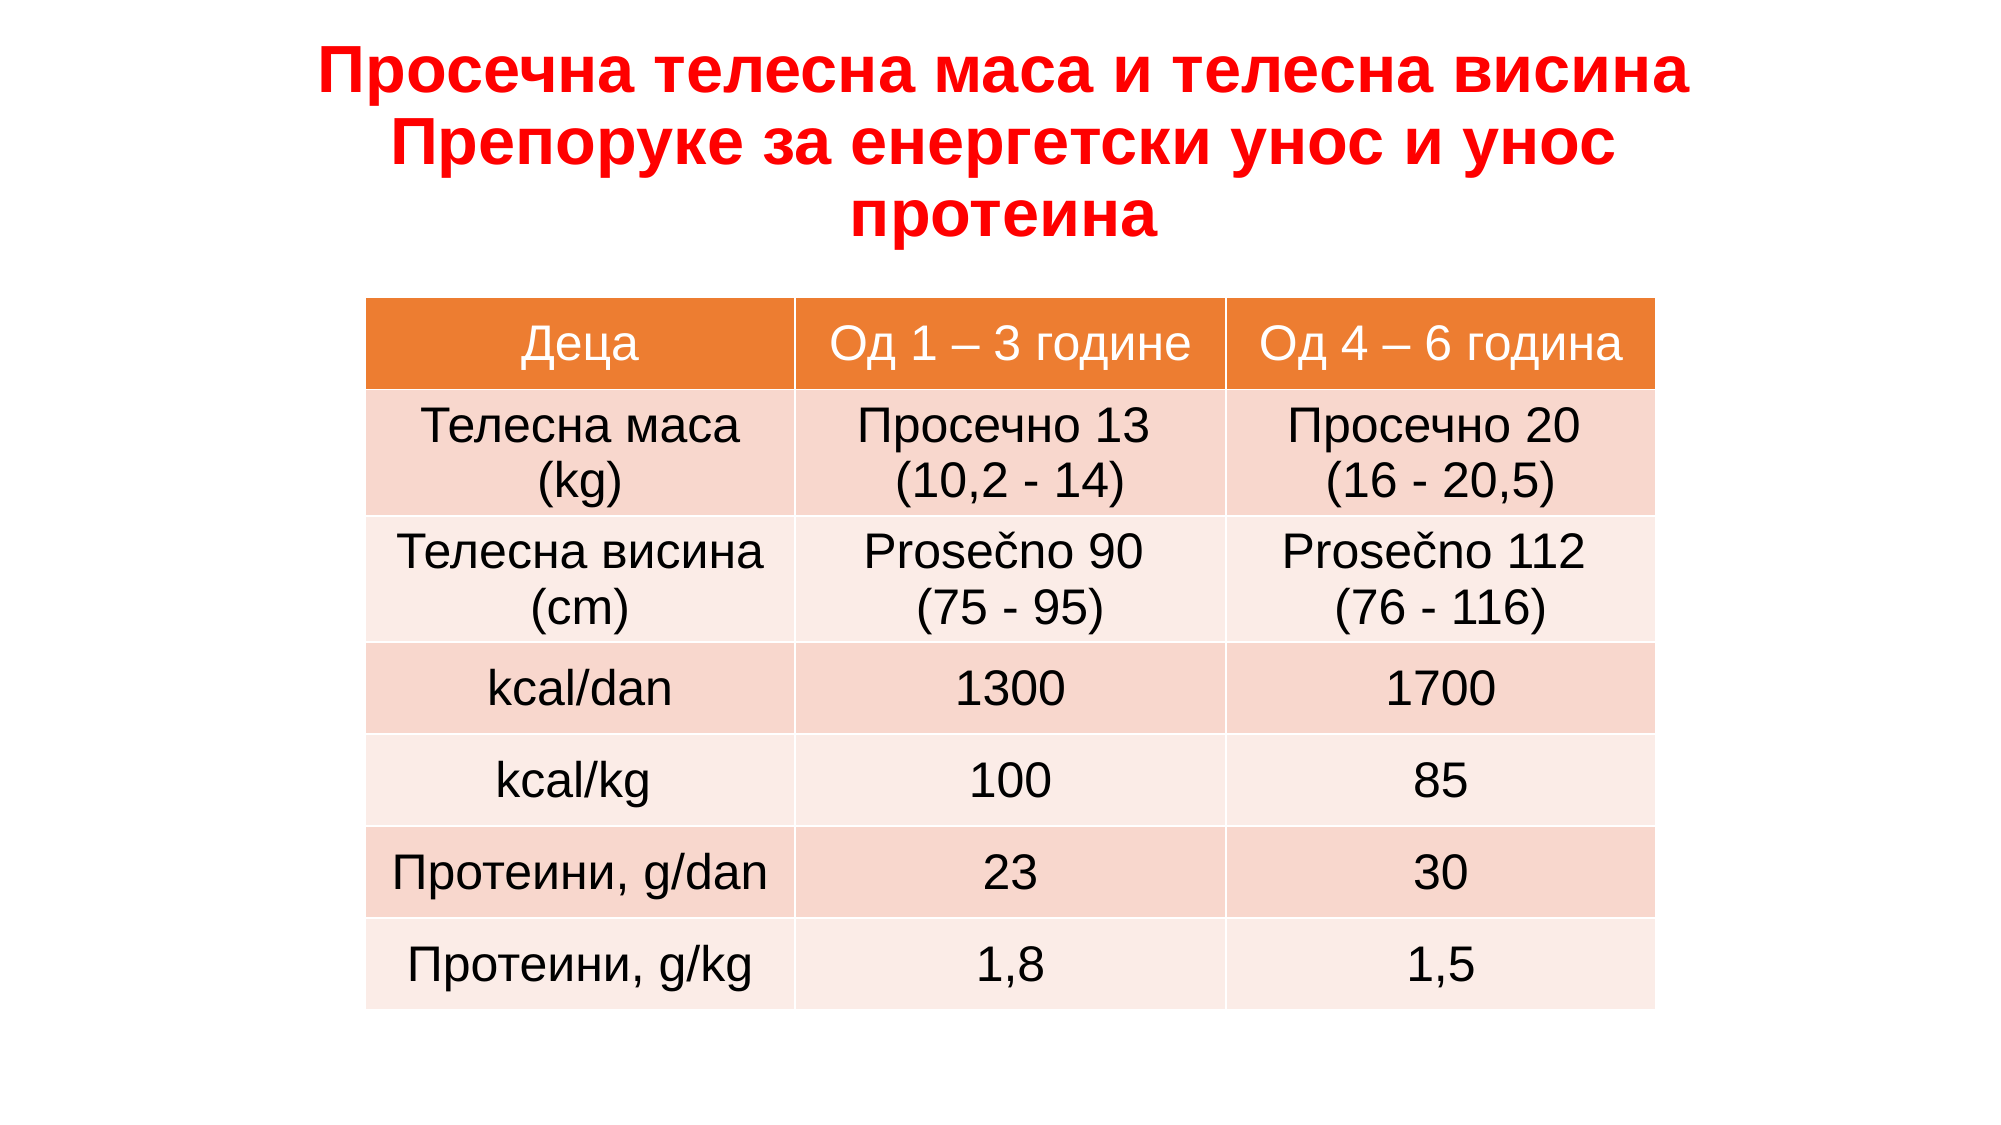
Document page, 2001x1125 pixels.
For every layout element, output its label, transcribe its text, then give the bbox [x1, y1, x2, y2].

table_cell Просечно 20 (16 - 20,5) [1227, 390, 1655, 515]
table_cell Prosečno 90 (75 - 95) [796, 517, 1225, 641]
table_cell Телесна висина (cm) [366, 517, 794, 641]
table_cell 1,5 [1227, 919, 1655, 1009]
table_header Деца [366, 298, 794, 389]
table_cell Протеини, g/dan [366, 827, 794, 917]
table_cell kcal/kg [366, 735, 794, 825]
table_header Oд 4 – 6 година [1227, 298, 1655, 389]
table_cell Prosečno 112 (76 - 116) [1227, 517, 1655, 641]
table_cell Протеини, g/kg [366, 919, 794, 1009]
table_cell 30 [1227, 827, 1655, 917]
table_cell 1700 [1227, 643, 1655, 733]
table_cell 85 [1227, 735, 1655, 825]
table_header Од 1 – 3 године [796, 298, 1225, 389]
table_cell 1300 [796, 643, 1225, 733]
table_cell Телесна маса (kg) [366, 390, 794, 515]
table_cell Просечно 13 (10,2 - 14) [796, 390, 1225, 515]
table_cell 23 [796, 827, 1225, 917]
table_cell 100 [796, 735, 1225, 825]
title Просечна телесна маса и телесна висина Препоруке за енергетски унос и унос протеина [279, 40, 1728, 247]
table_cell 1,8 [796, 919, 1225, 1009]
table_cell kcal/dan [366, 643, 794, 733]
